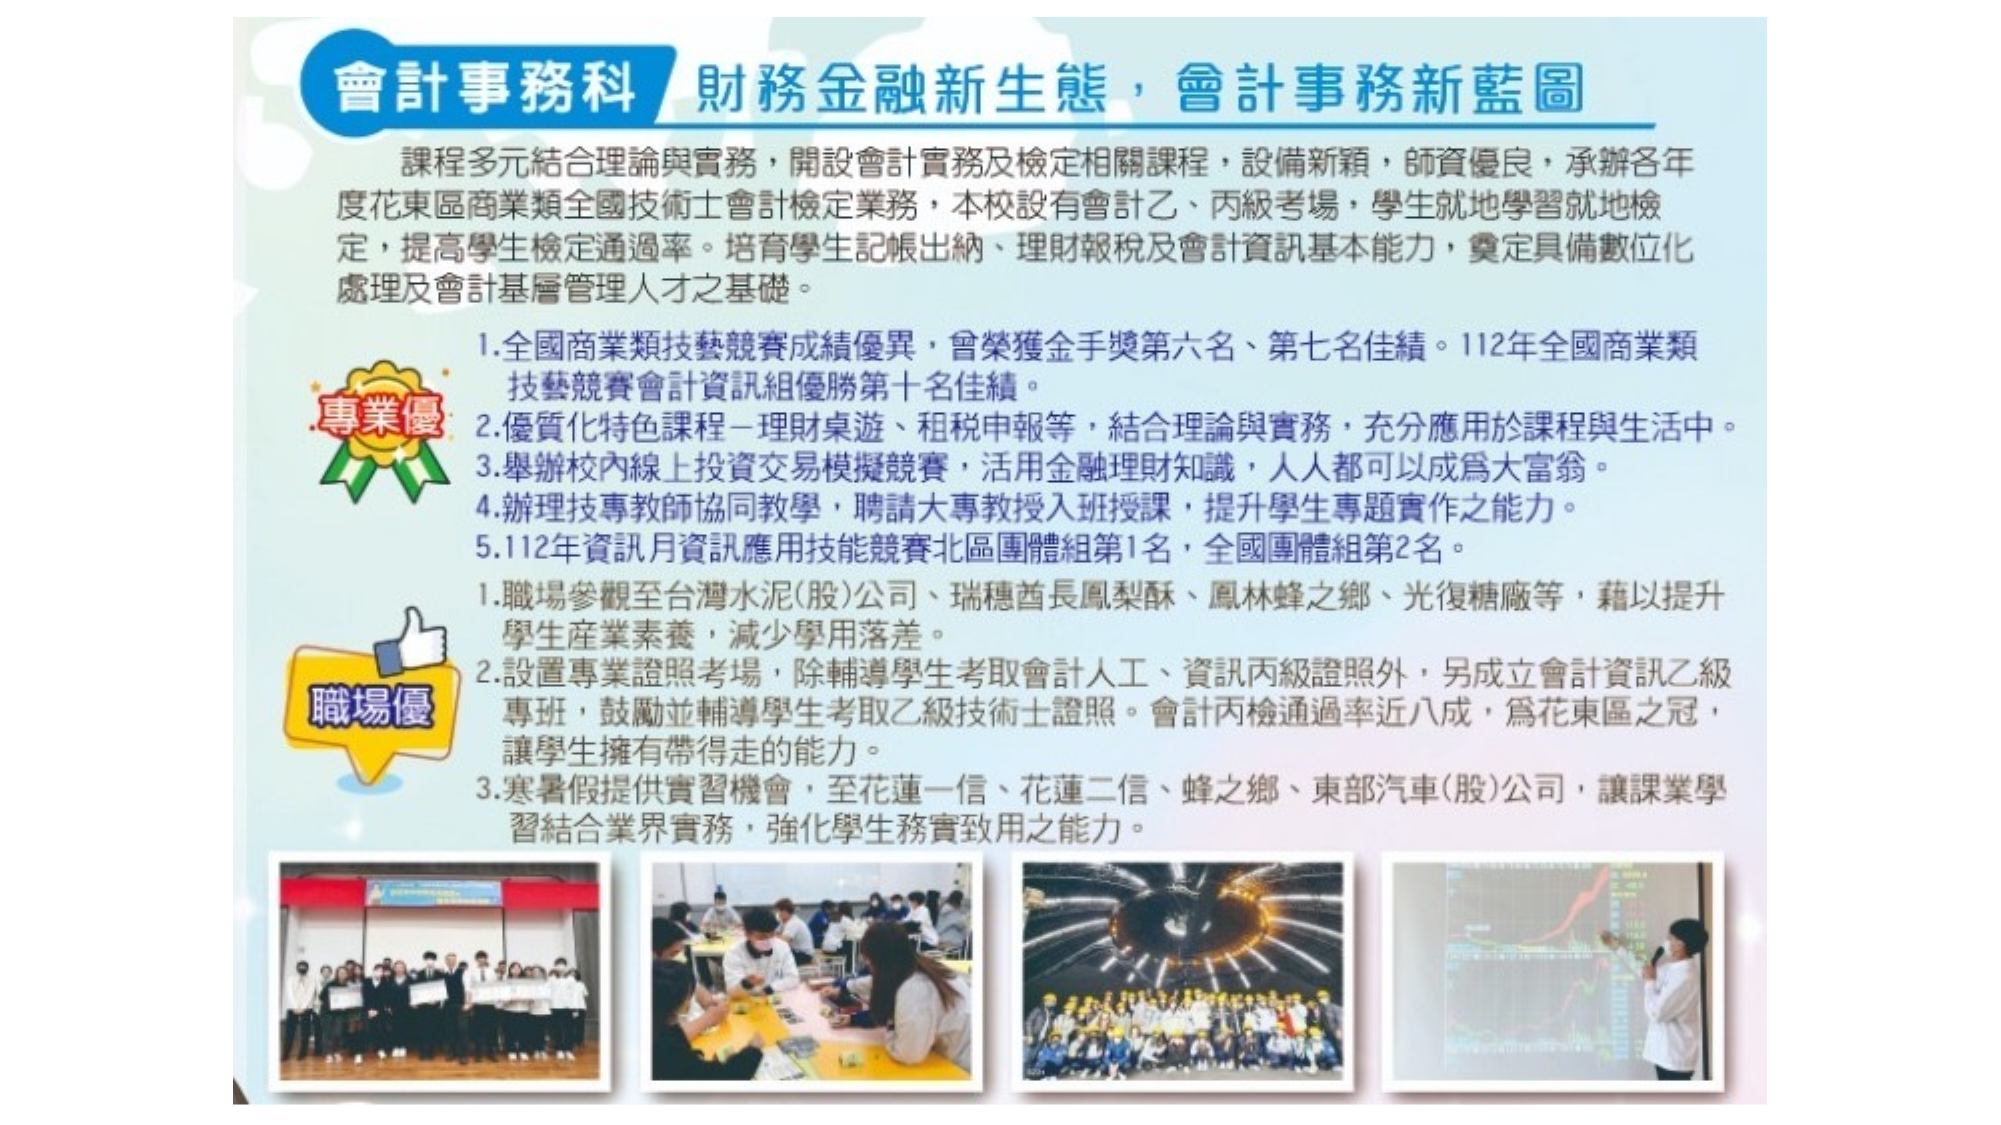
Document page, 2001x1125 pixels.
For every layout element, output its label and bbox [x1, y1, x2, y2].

picture [233, 17, 1767, 1108]
